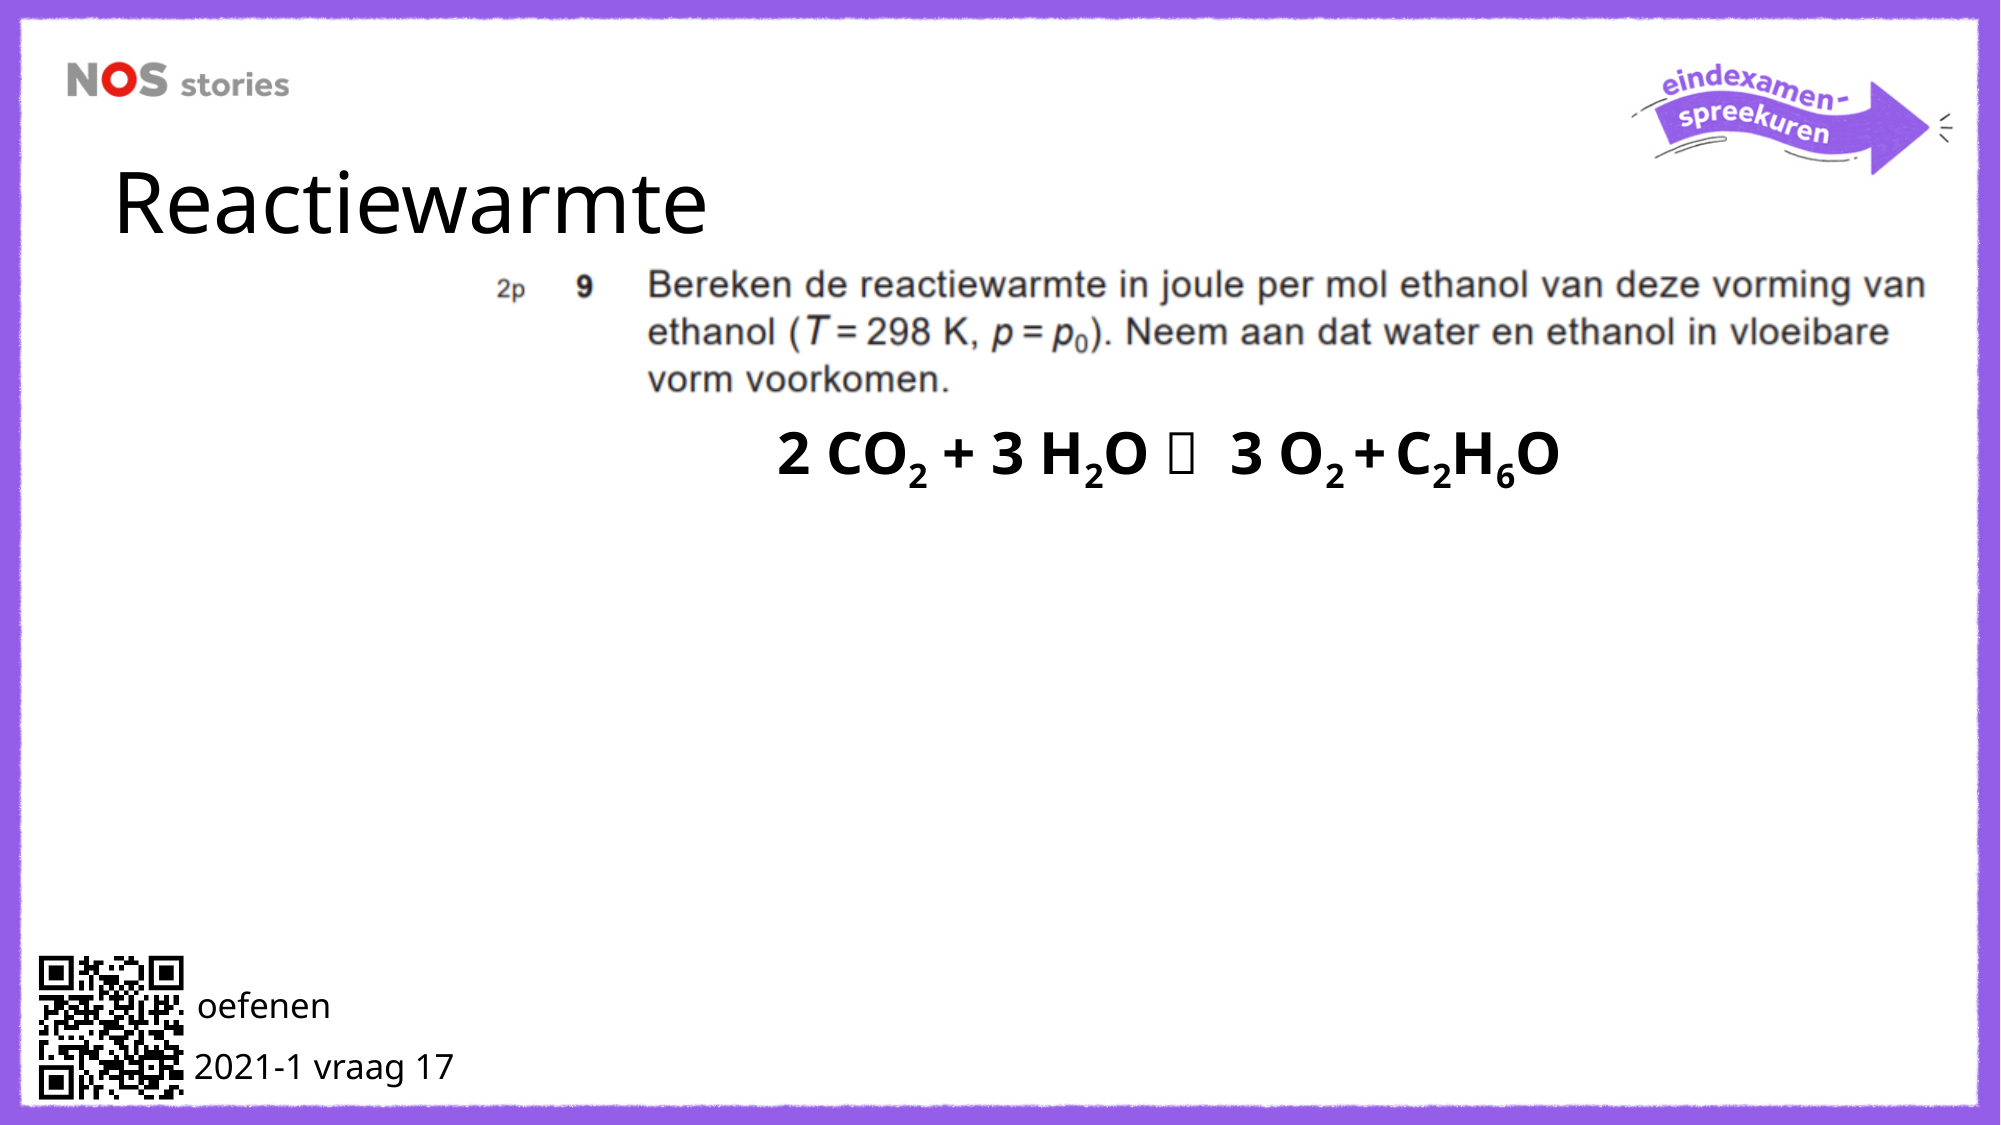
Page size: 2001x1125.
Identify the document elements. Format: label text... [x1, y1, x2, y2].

list Reactiewarmte oefenen 2021-1 vraag 17 [97, 152, 1863, 1104]
picture [0, 0, 2001, 1125]
text_box 2 CO2 + 3 H2O  3 O2 + C2H6O [762, 409, 1819, 504]
